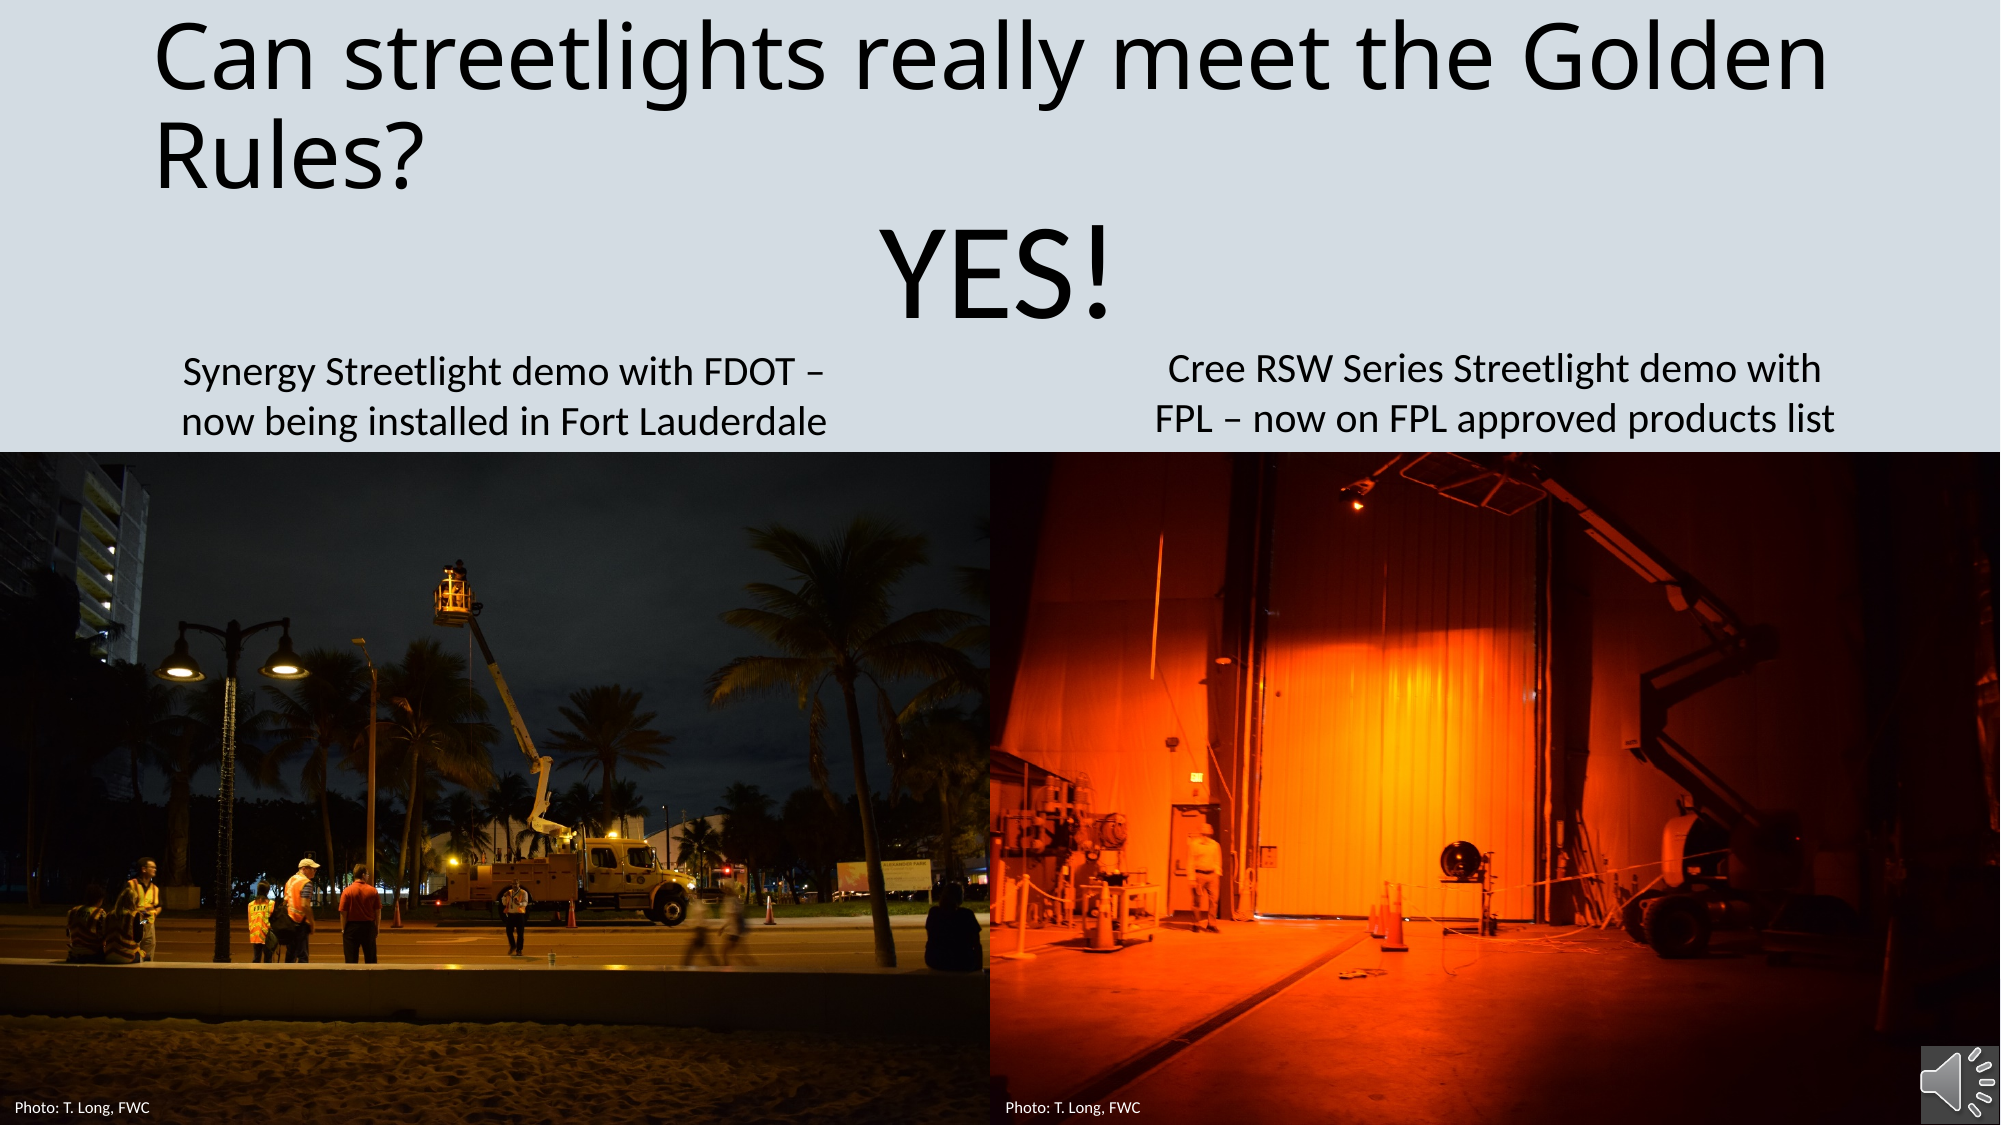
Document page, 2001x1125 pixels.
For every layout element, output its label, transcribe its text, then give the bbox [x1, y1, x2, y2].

text_box Cree RSW Series Streetlight demo with FPL – now on FPL approved products list [1131, 333, 1859, 448]
text_box YES! [834, 173, 1166, 354]
text_box Synergy Streetlight demo with FDOT – now being installed in Fort Lauderdale [156, 336, 853, 451]
title Can streetlights really meet the Golden Rules? [137, 0, 1889, 218]
picture [0, 0, 2001, 1125]
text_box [990, 452, 2000, 1125]
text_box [0, 452, 990, 1125]
